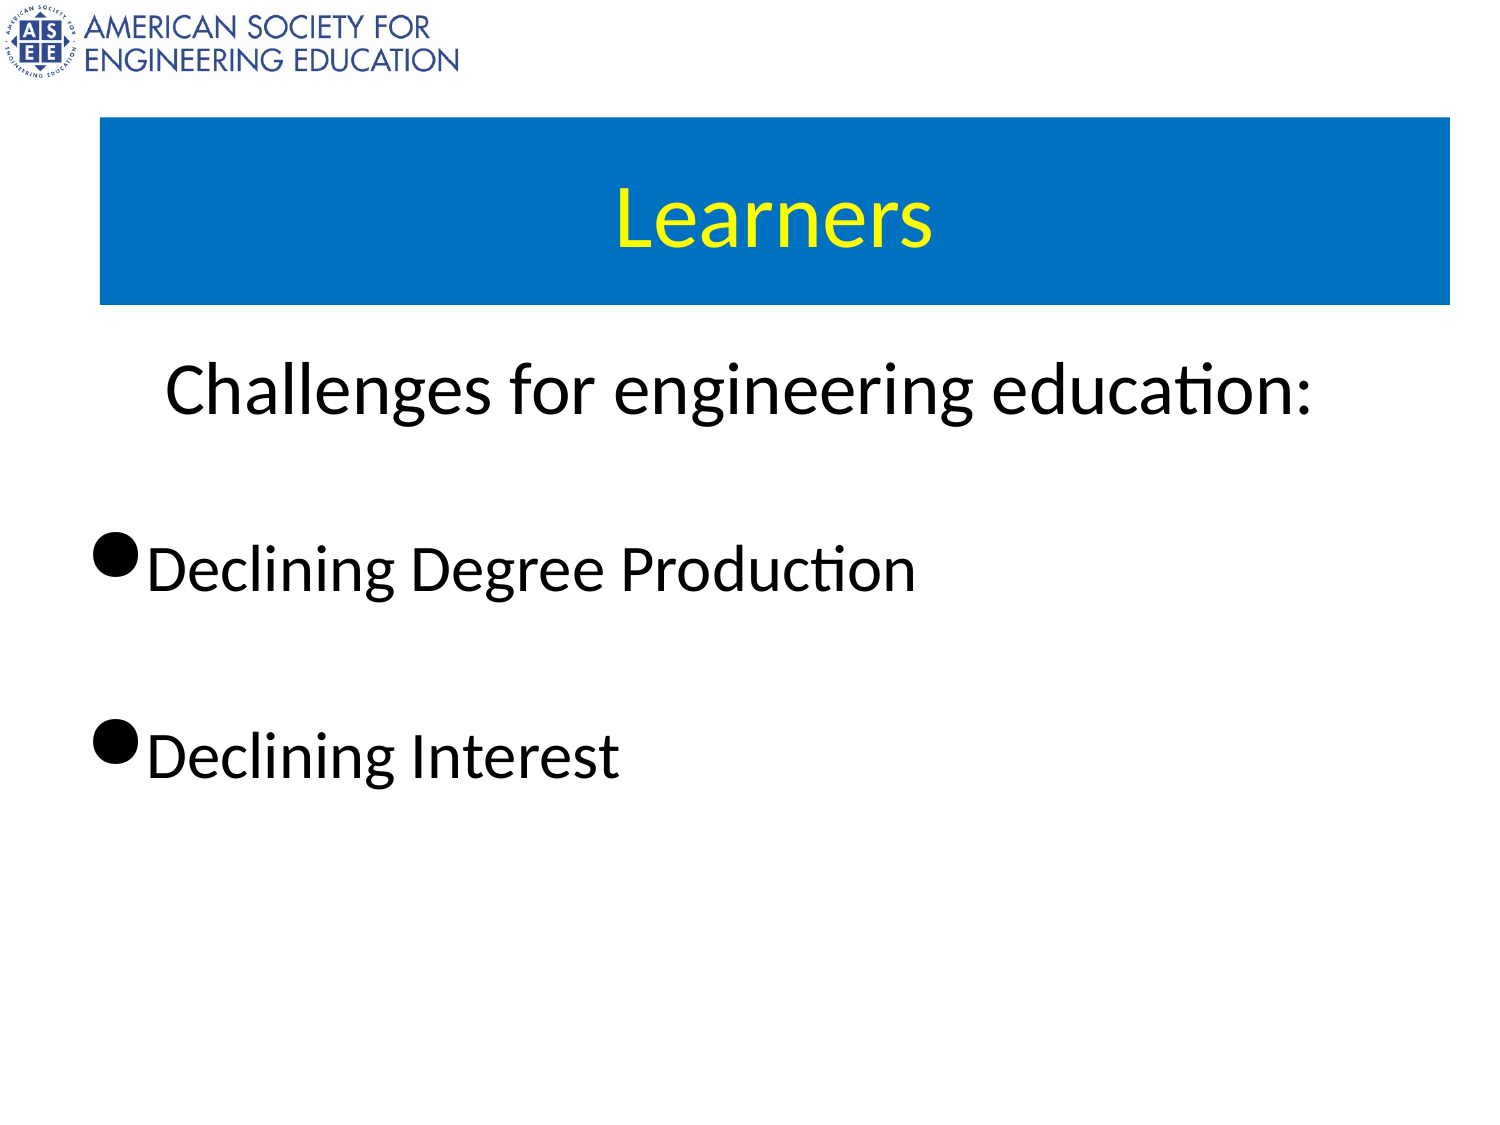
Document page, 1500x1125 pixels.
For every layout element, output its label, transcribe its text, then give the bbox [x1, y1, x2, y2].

picture [1, 0, 464, 86]
text_box Learners [99, 117, 1450, 305]
list Challenges for engineering education: Declining Degree Production Declining Interest [75, 332, 1475, 1075]
